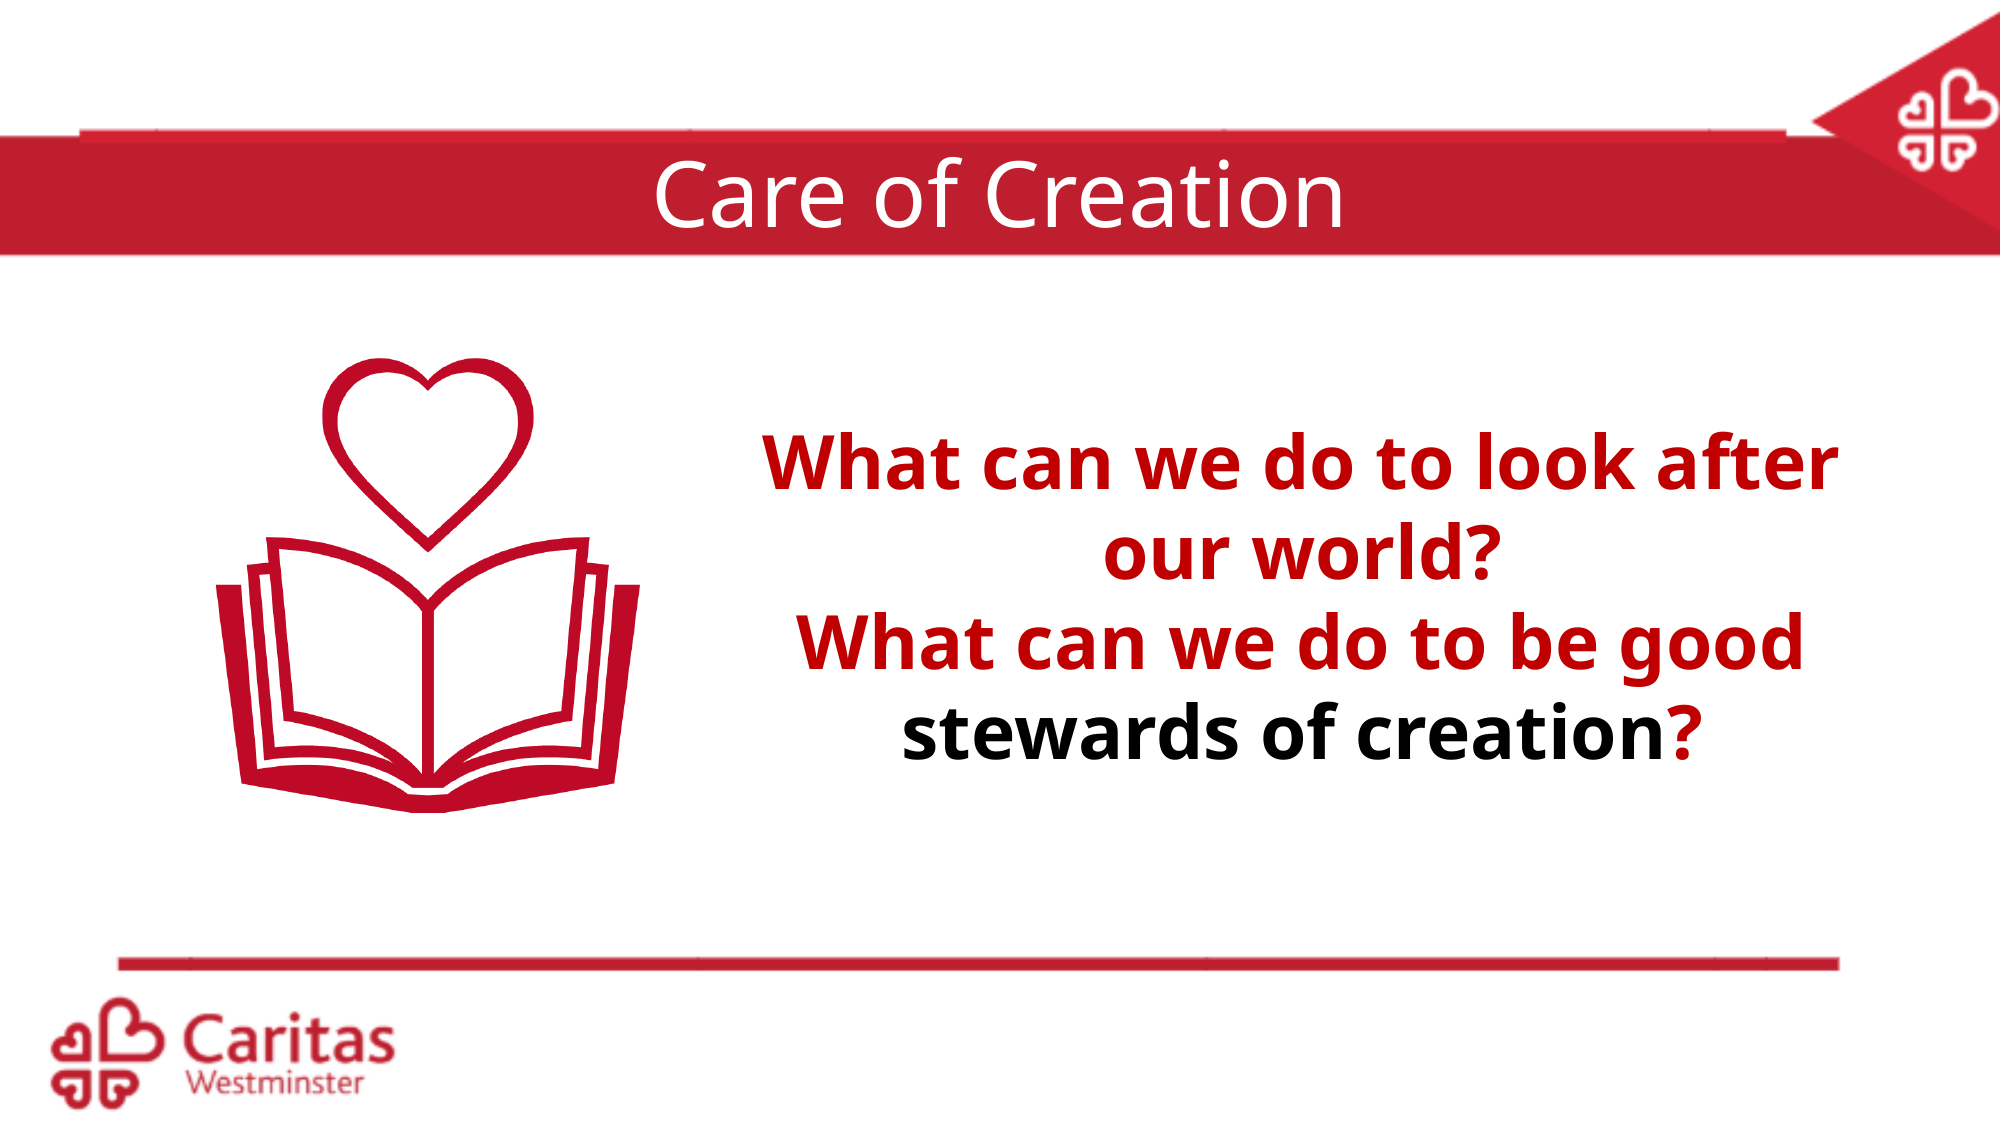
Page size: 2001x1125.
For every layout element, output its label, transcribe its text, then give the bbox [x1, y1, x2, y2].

text_box What can we do to look after our world? What can we do to be good stewards of creation? [745, 406, 1859, 782]
picture [0, 0, 2000, 296]
picture [208, 344, 654, 824]
picture [29, 935, 1924, 1121]
